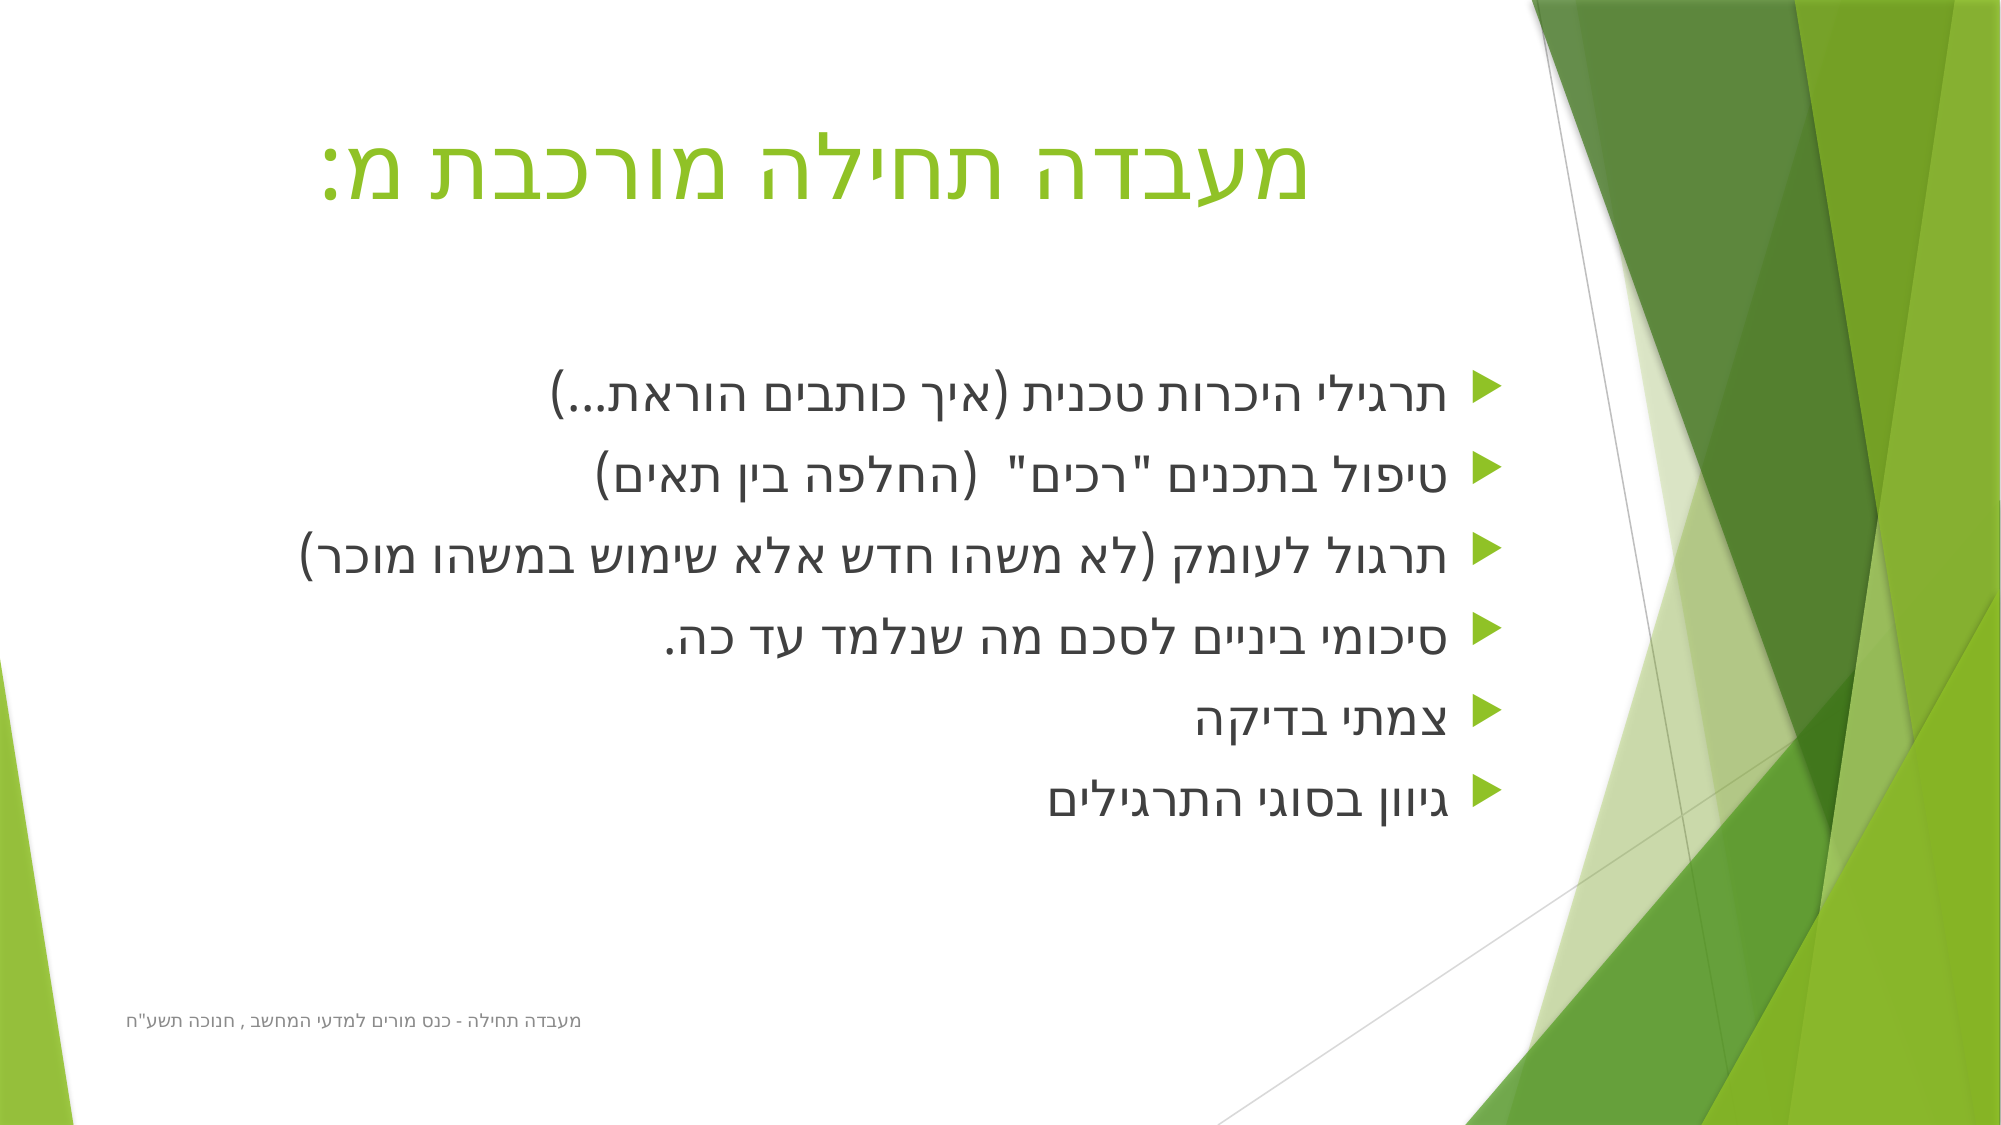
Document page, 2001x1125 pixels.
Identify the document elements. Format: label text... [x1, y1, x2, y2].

list תרגילי היכרות טכנית (איך כותבים הוראת...) טיפול בתכנים "רכים" (החלפה בין תאים) תרגול לעומק (לא משהו חדש אלא שימוש במשהו מוכר) סיכומי ביניים לסכם מה שנלמד עד כה. צמתי בדיקה גיוון בסוגי התרגילים [111, 354, 1522, 992]
title מעבדה תחילה מורכבת מ: [111, 99, 1522, 317]
footer מעבדה תחילה - כנס מורים למדעי המחשב , חנוכה תשע"ח [111, 991, 1145, 1051]
